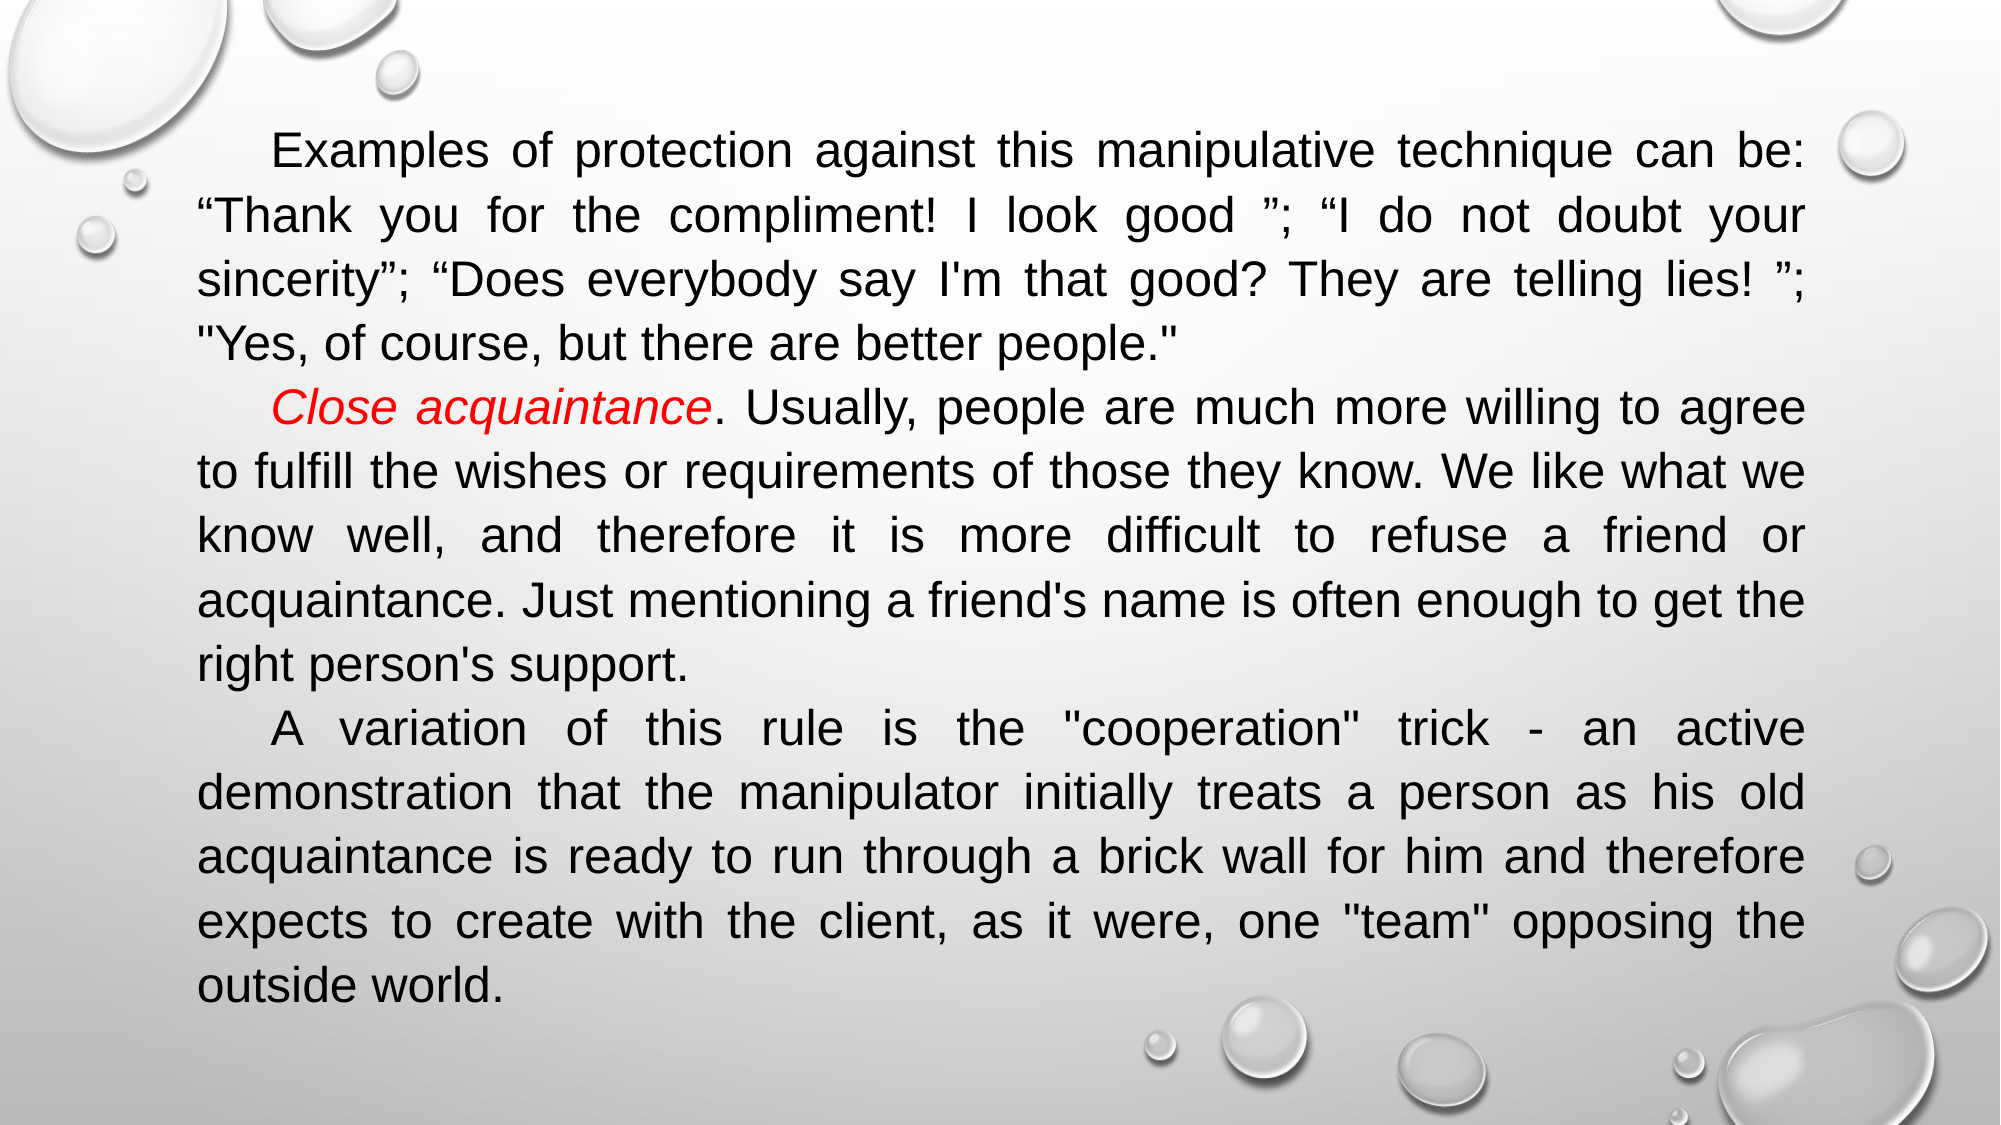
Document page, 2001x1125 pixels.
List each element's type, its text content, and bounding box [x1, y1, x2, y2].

picture [0, 0, 2000, 1125]
text_box Examples of protection against this manipulative technique can be: “Thank you for the compliment! I look good ”; “I do not doubt your sincerity”; “Does everybody say I'm that good? They are telling lies! ”; "Yes, of course, but there are better people." Close acquaintance. Usually, people are much more willing to agree to fulfill the wishes or requirements of those they know. We like what we know well, and therefore it is more difficult to refuse a friend or acquaintance. Just mentioning a friend's name is often enough to get the right person's support. A variation of this rule is the "cooperation" trick - an active demonstration that the manipulator initially treats a person as his old acquaintance is ready to run through a brick wall for him and therefore expects to create with the client, as it were, one "team" opposing the outside world. [182, 106, 1822, 1020]
